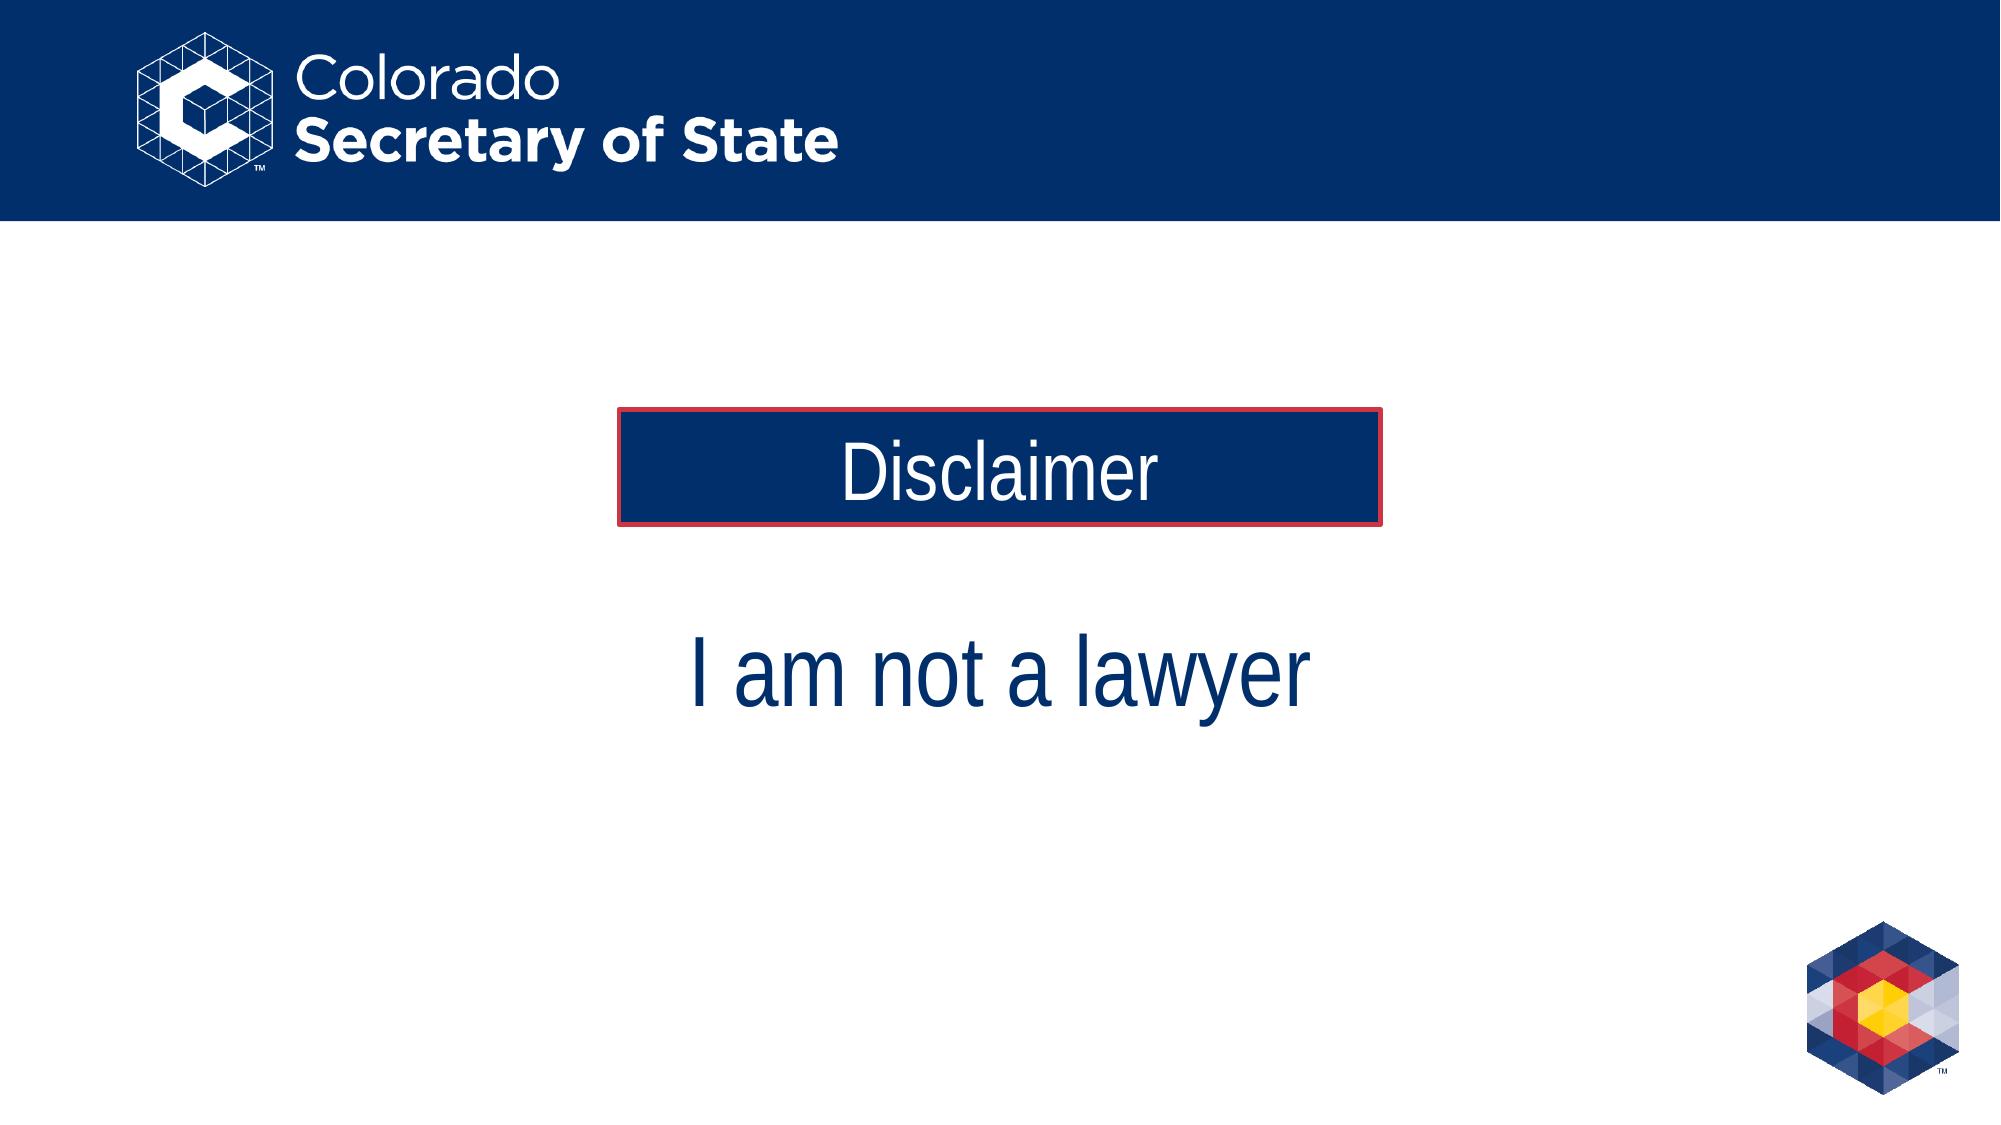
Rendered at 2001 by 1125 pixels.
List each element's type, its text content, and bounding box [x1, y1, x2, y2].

text_box I am not a lawyer [392, 599, 1608, 734]
picture [1807, 921, 1959, 1095]
text_box Disclaimer [619, 409, 1381, 525]
picture [137, 32, 838, 187]
